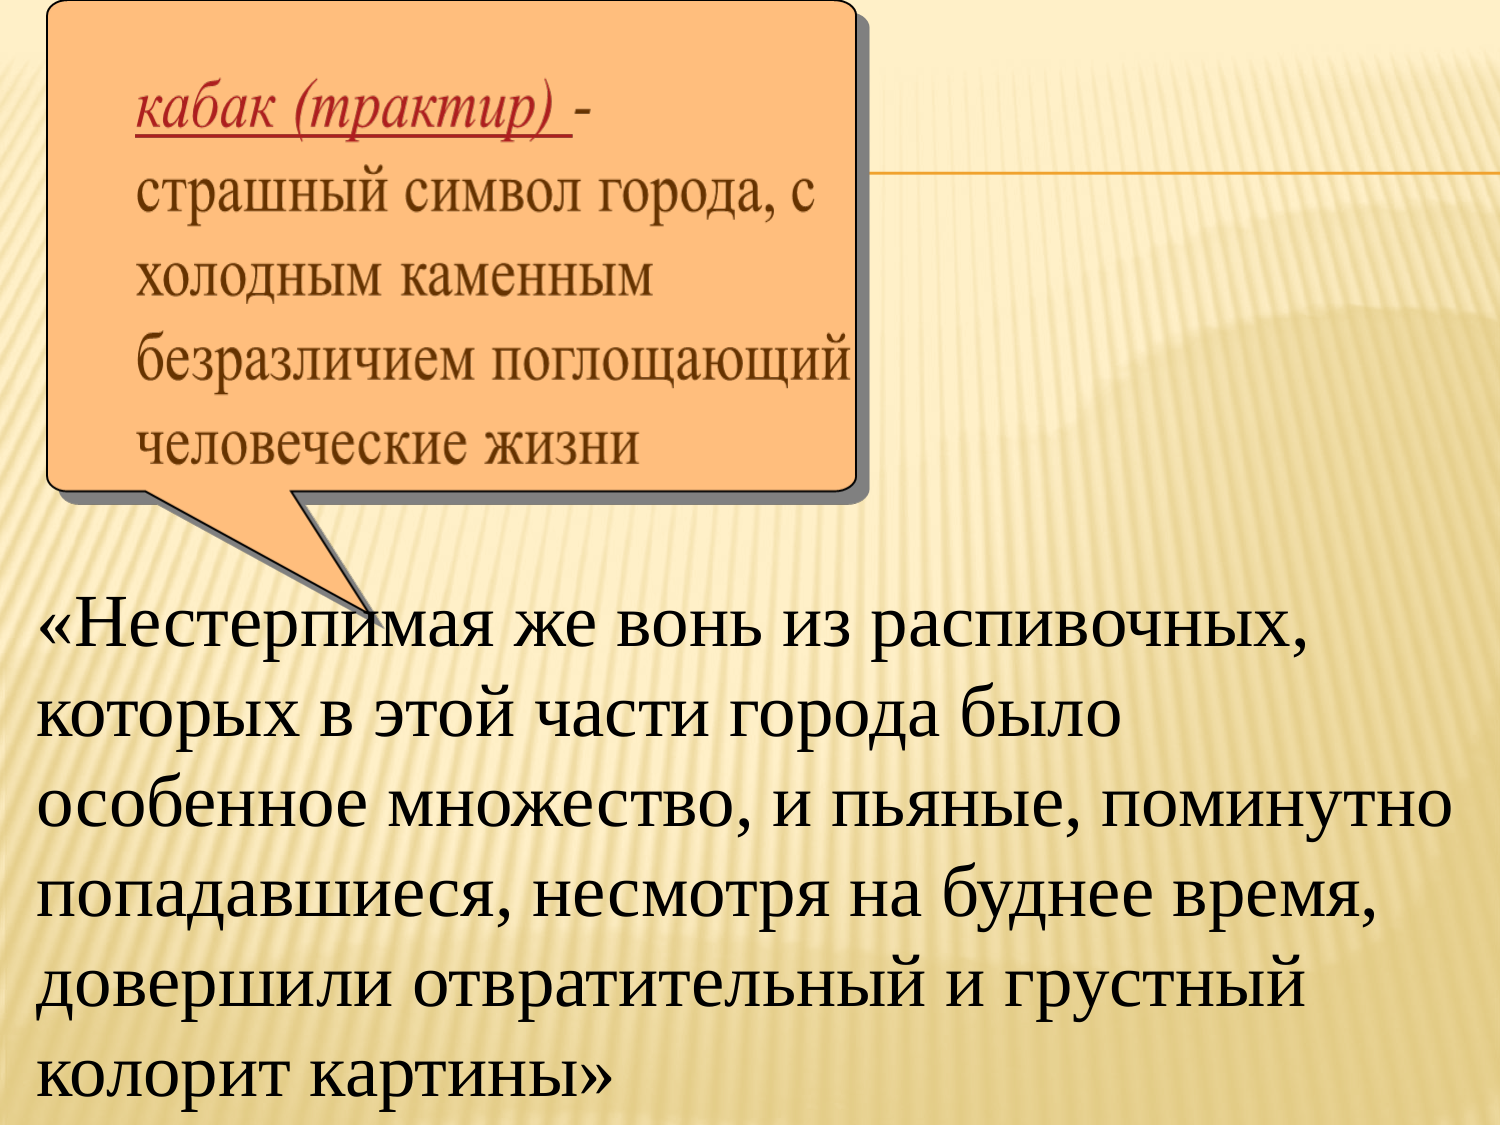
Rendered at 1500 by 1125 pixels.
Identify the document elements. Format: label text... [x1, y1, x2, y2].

text_box «Нестерпимая же вонь из распивочных, которых в этой части города было особенное множество, и пьяные, поминутно попадавшиеся, несмотря на буднее время, довершили отвратительный и грустный колорит картины» [22, 564, 1487, 1120]
picture [45, 0, 902, 631]
